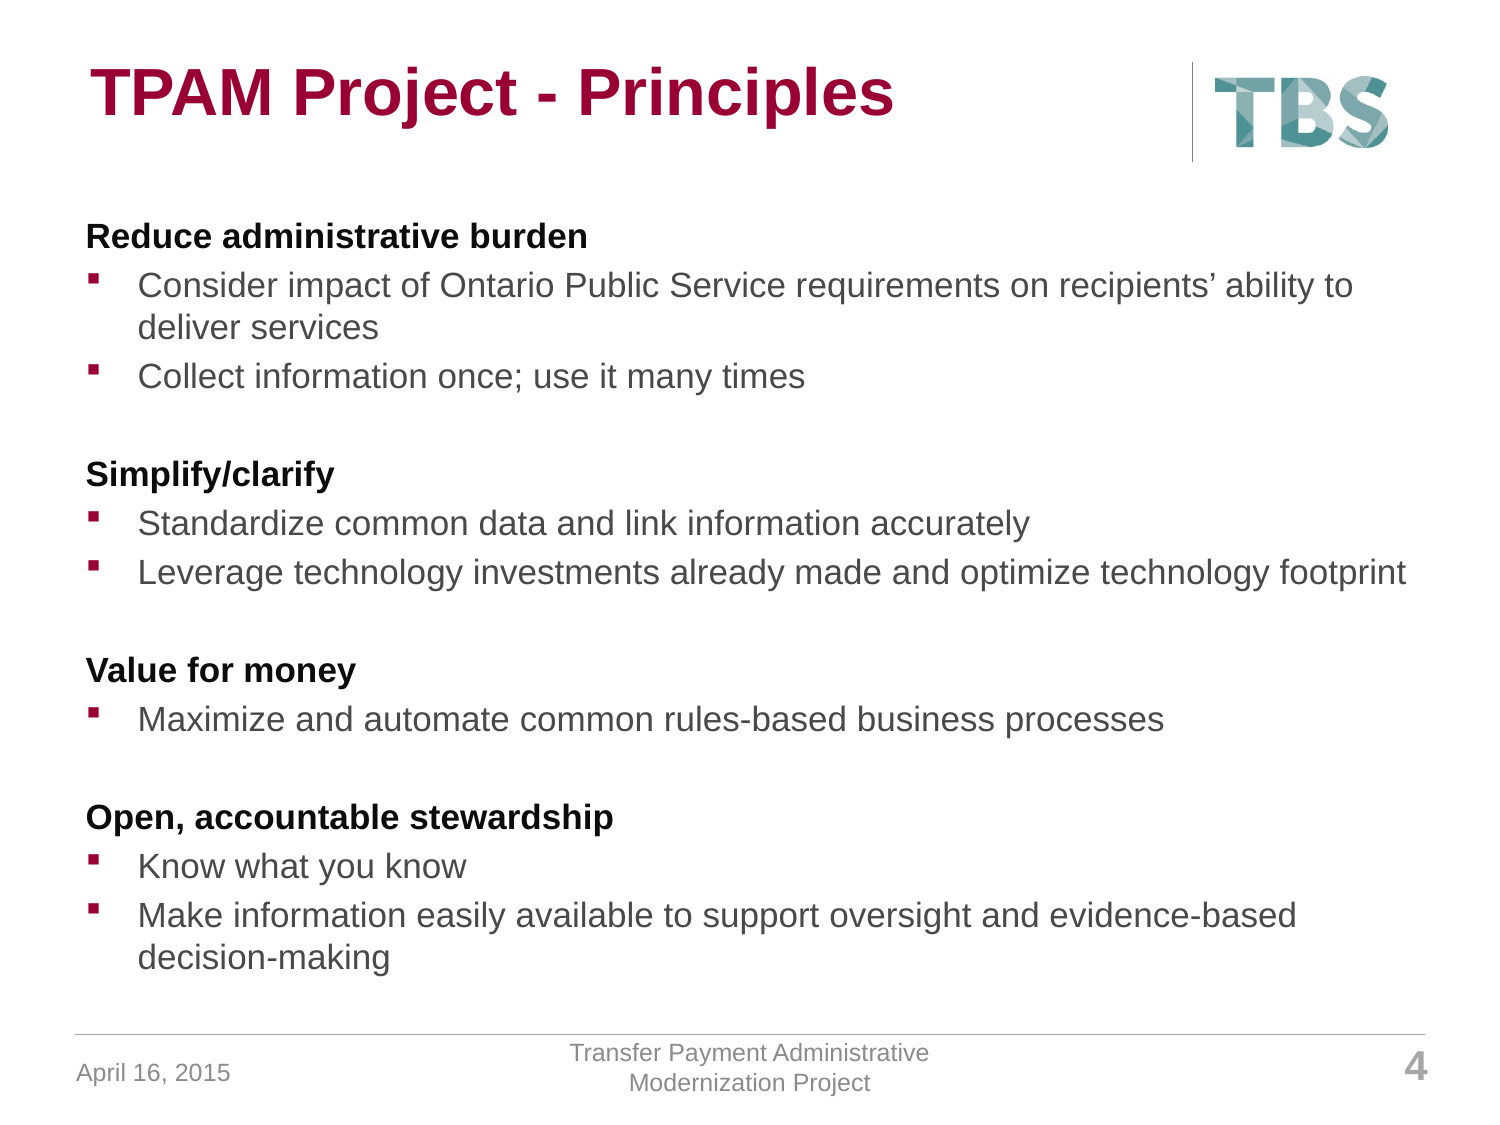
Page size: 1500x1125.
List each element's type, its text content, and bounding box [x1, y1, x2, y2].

list Reduce administrative burden Consider impact of Ontario Public Service requirements on recipients’ ability to deliver services Collect information once; use it many times Simplify/clarify Standardize common data and link information accurately Leverage technology investments already made and optimize technology footprint Value for money Maximize and automate common rules-based business processes Open, accountable stewardship Know what you know Make information easily available to support oversight and evidence-based decision-making [76, 206, 1427, 1021]
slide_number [60, 1041, 411, 1101]
title TPAM Project - Principles [75, 0, 1425, 183]
footer Transfer Payment Administrative Modernization Project [512, 1051, 988, 1111]
